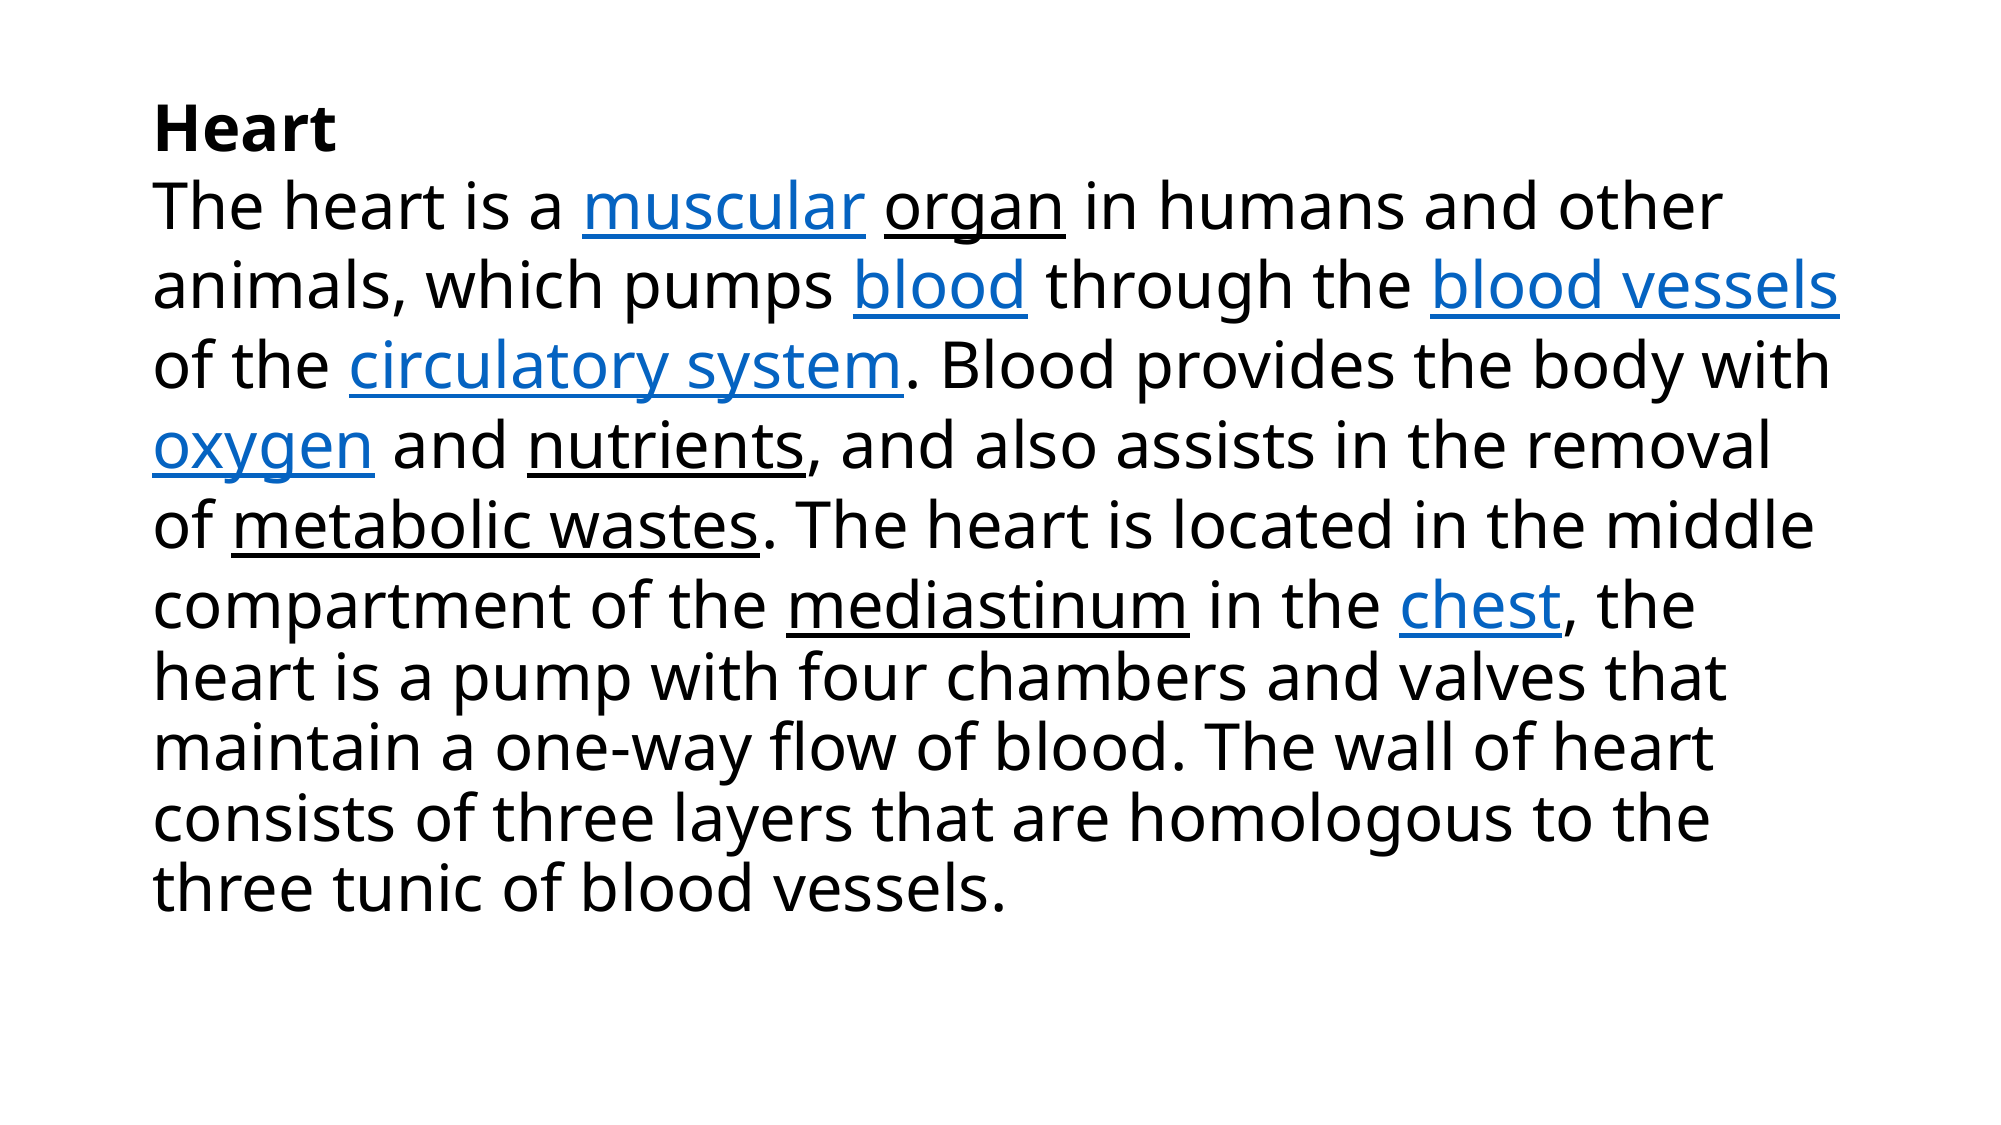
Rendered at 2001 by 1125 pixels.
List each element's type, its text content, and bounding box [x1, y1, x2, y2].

title Heart The heart is a muscular organ in humans and other animals, which pumps blood through the blood vessels of the circulatory system. Blood provides the body with oxygen and nutrients, and also assists in the removal of metabolic wastes. The heart is located in the middle compartment of the mediastinum in the chest, the heart is a pump with four chambers and valves that maintain a one-way flow of blood. The wall of heart consists of three layers that are homologous to the three tunic of blood vessels. [137, 59, 1863, 1039]
